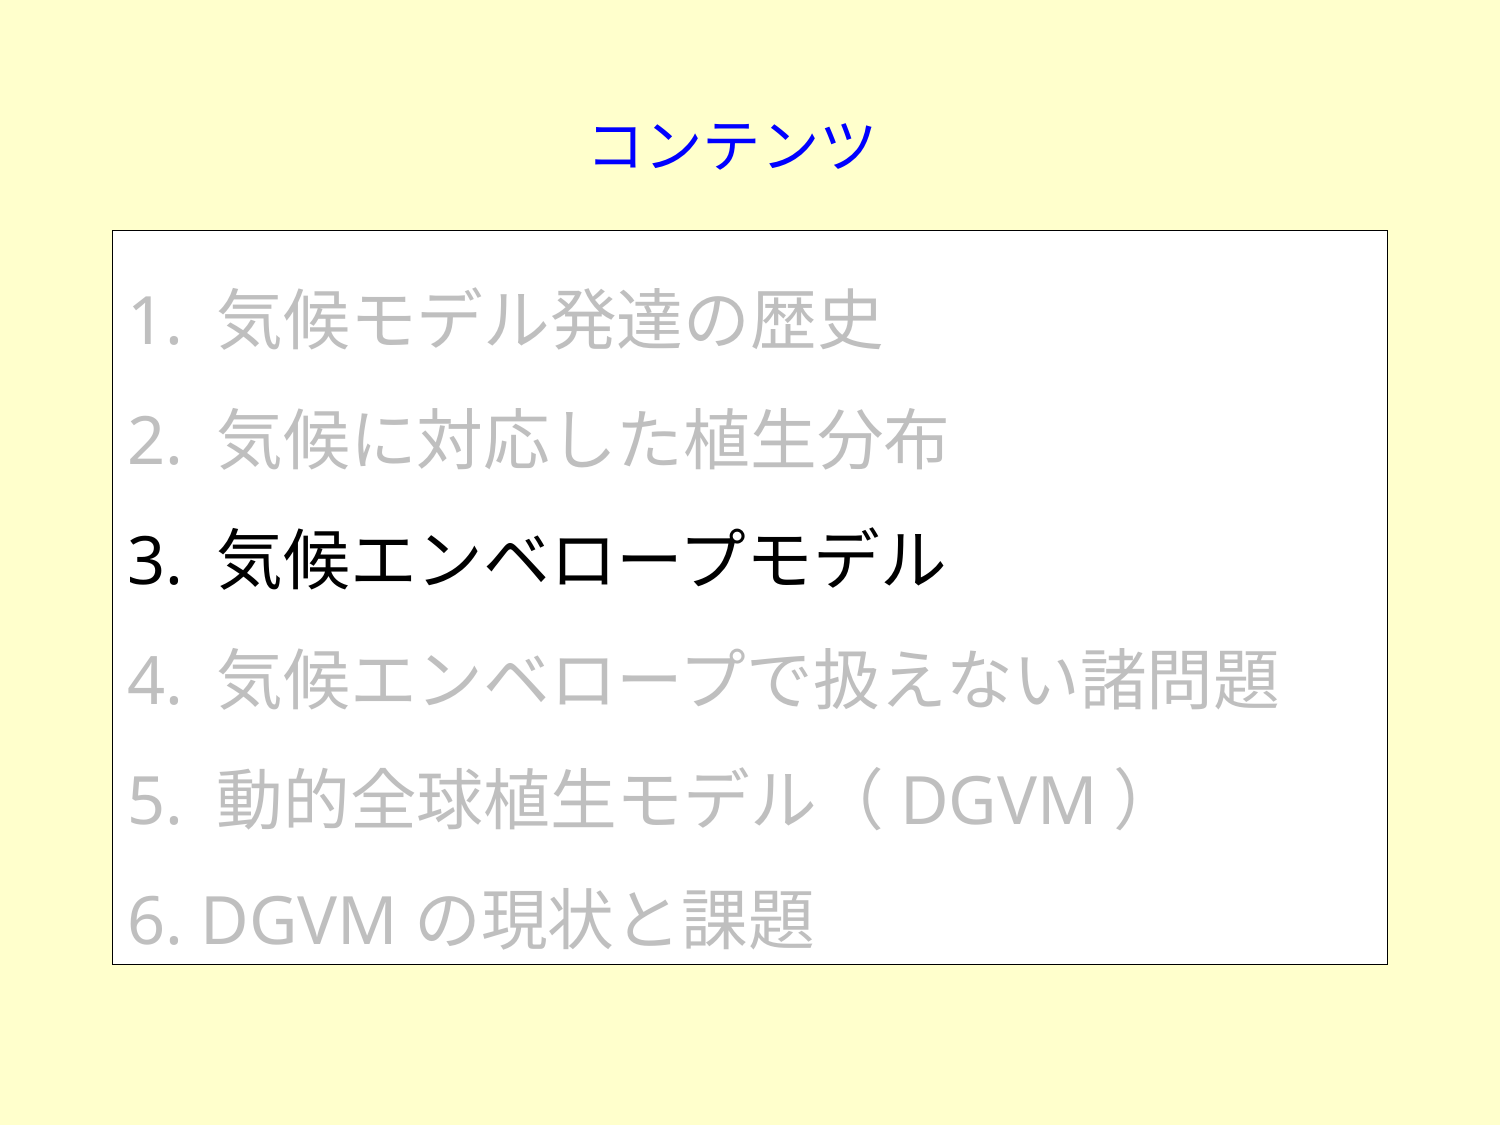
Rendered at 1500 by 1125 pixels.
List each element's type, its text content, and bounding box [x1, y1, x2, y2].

text_box コンテンツ [137, 99, 1327, 188]
text_box 1. 気候モデル発達の歴史 2. 気候に対応した植生分布 3. 気候エンベロープモデル 4. 気候エンベロープで扱えない諸問題 5. 動的全球植生モデル（DGVM） 6. DGVMの現状と課題 [112, 230, 1388, 965]
